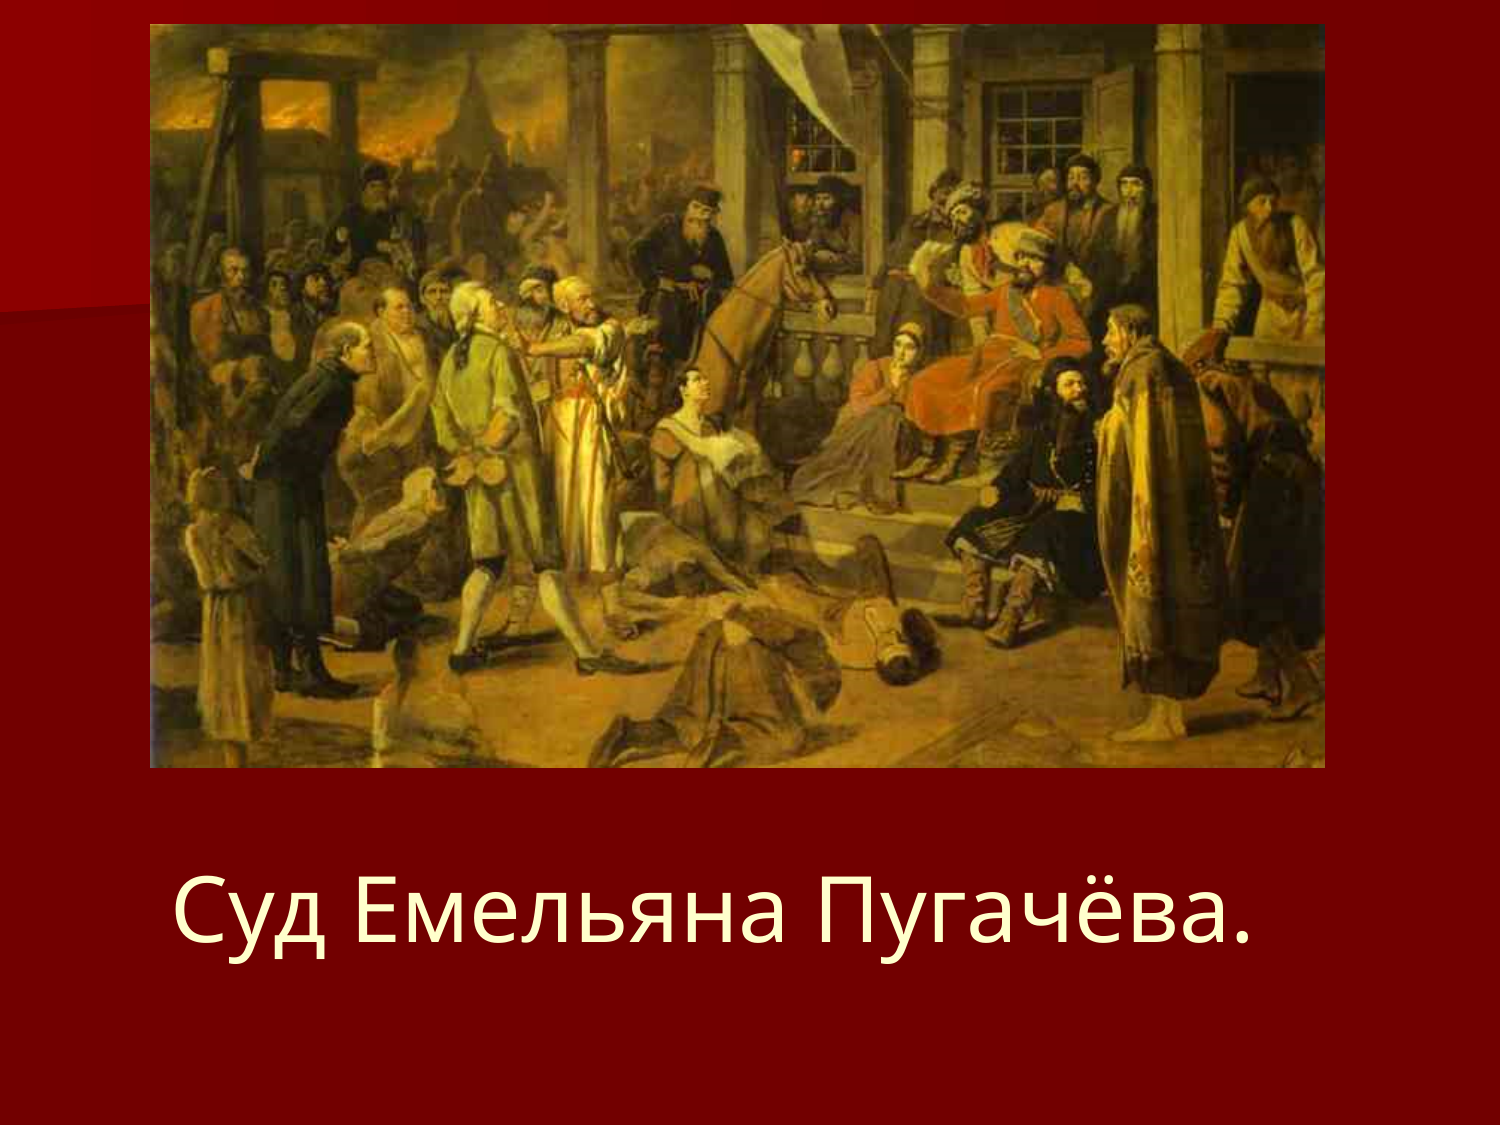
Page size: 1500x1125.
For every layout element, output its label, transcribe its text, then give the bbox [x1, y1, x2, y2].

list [149, 24, 1325, 768]
title Суд Емельяна Пугачёва. [50, 812, 1400, 1000]
